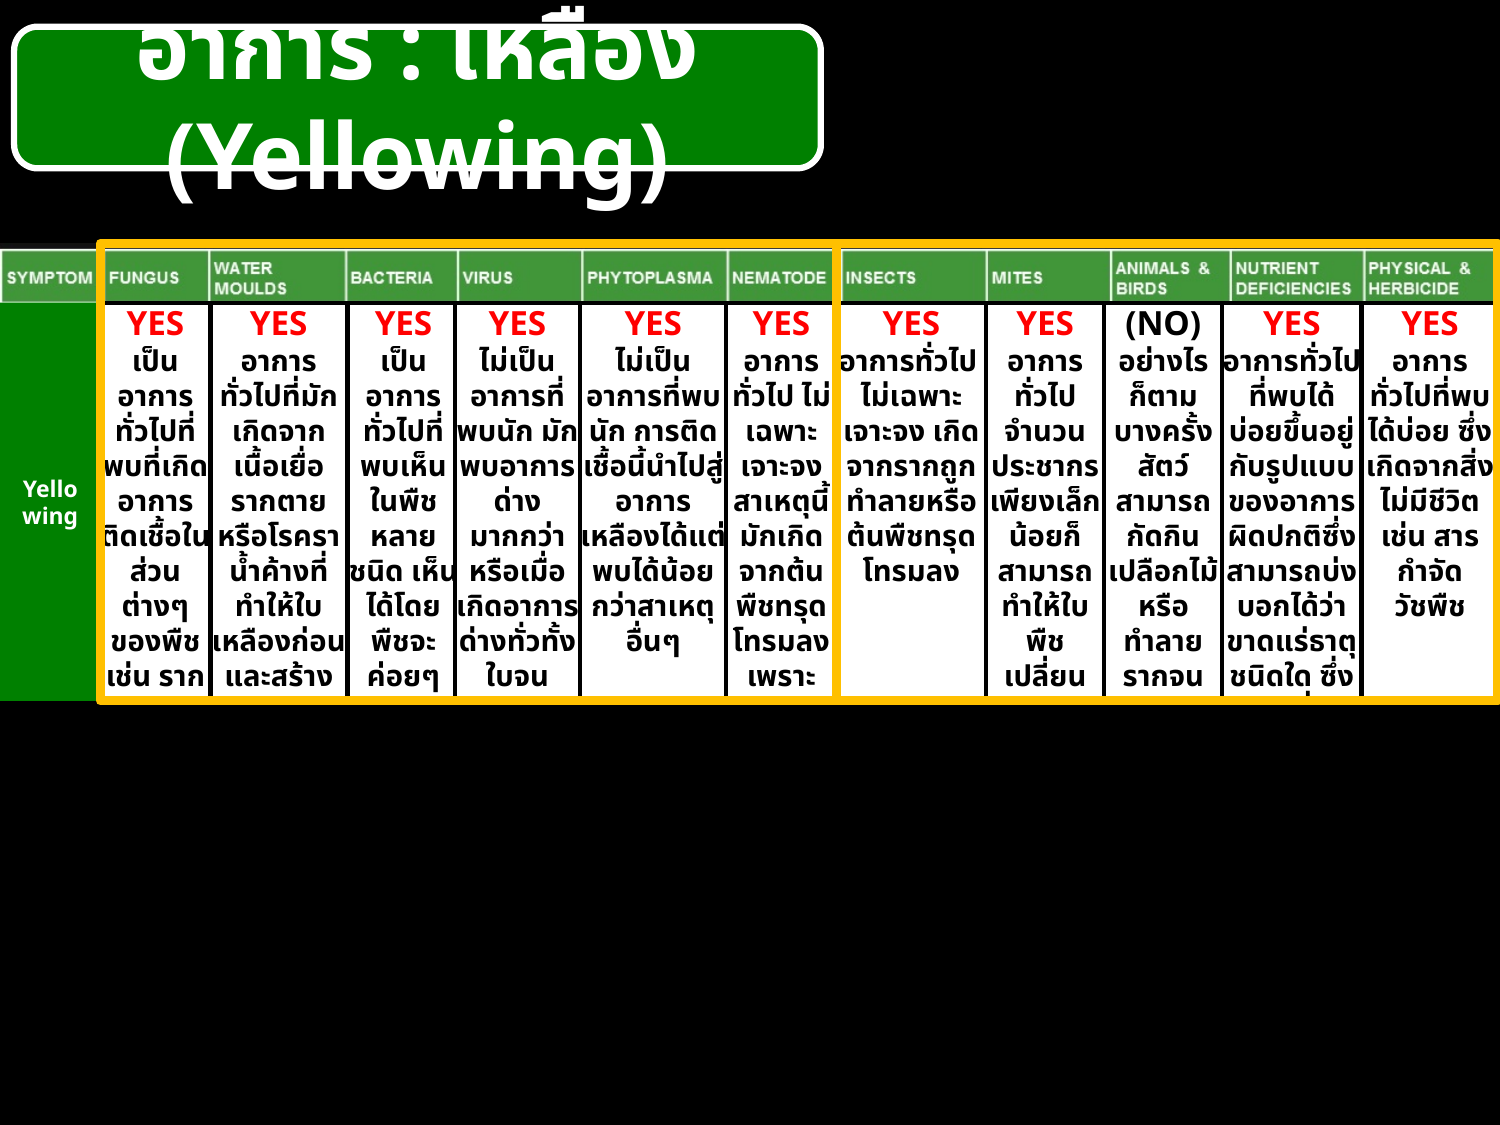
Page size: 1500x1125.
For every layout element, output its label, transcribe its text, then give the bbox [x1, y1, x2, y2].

picture [0, 243, 1495, 702]
text_box [1491, 241, 1500, 703]
text_box อาการ : เหลือง (Yellowing) [10, 23, 824, 172]
